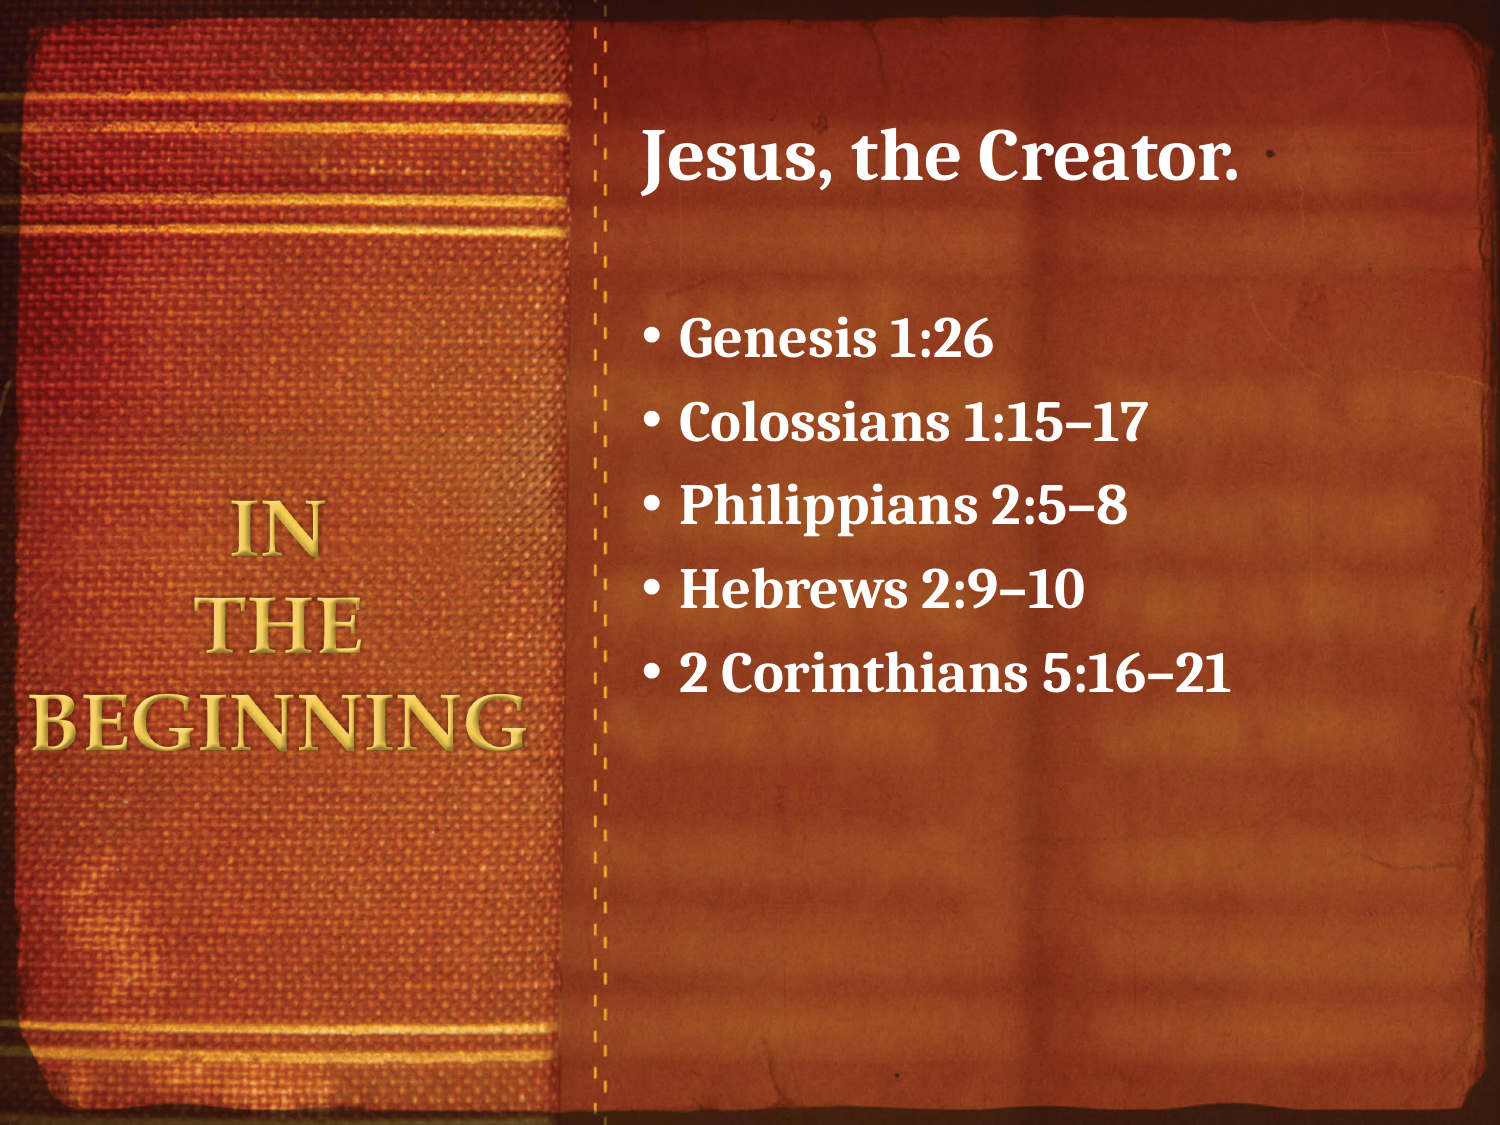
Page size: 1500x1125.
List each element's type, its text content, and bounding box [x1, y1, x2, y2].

picture [0, 0, 1500, 1125]
list Genesis 1:26 Colossians 1:15–17 Philippians 2:5–8 Hebrews 2:9–10 2 Corinthians 5:16–21 [626, 299, 1461, 1014]
title Jesus, the Creator. [626, 59, 1461, 253]
